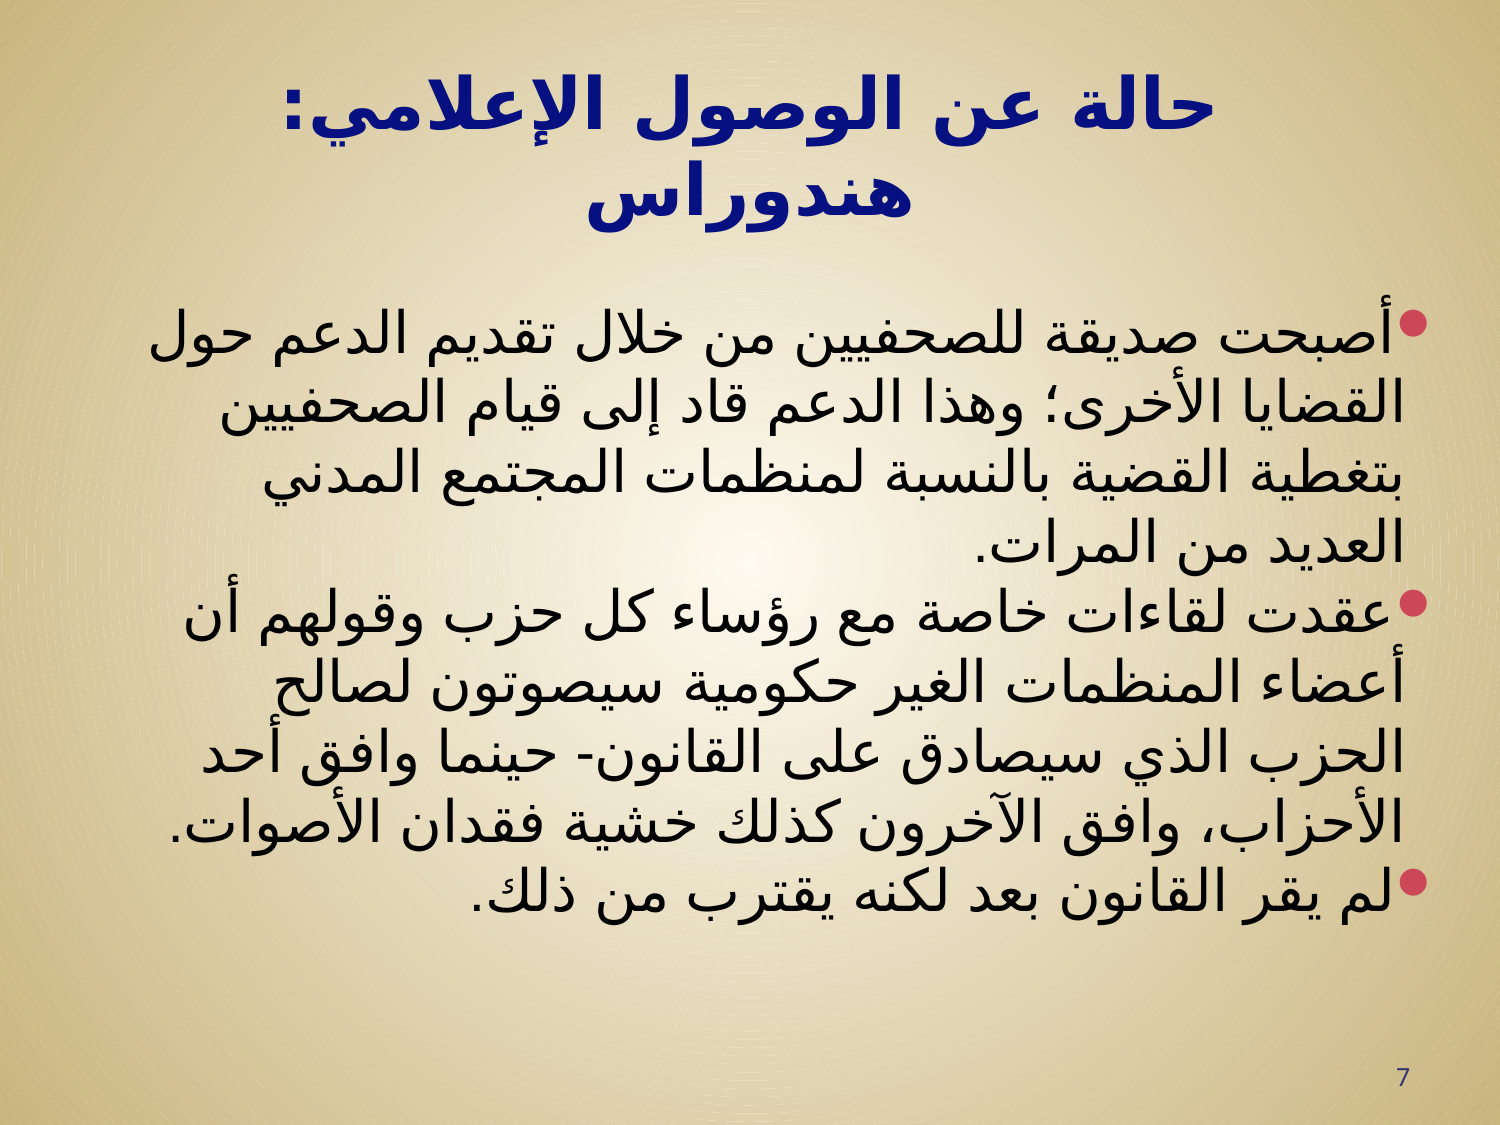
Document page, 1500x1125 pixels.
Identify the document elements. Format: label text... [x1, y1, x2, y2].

text_box أصبحت صديقة للصحفيين من خلال تقديم الدعم حول القضايا الأخرى؛ وهذا الدعم قاد إلى قيام الصحفيين بتغطية القضية بالنسبة لمنظمات المجتمع المدني العديد من المرات. عقدت لقاءات خاصة مع رؤساء كل حزب وقولهم أن أعضاء المنظمات الغير حكومية سيصوتون لصالح الحزب الذي سيصادق على القانون- حينما وافق أحد الأحزاب، وافق الآخرون كذلك خشية فقدان الأصوات. لم يقر القانون بعد لكنه يقترب من ذلك. [99, 287, 1450, 1030]
slide_number 7 [1074, 1024, 1425, 1103]
list [74, 262, 1426, 1006]
title حالة عن الوصول الإعلامي: هندوراس [75, 50, 1425, 238]
